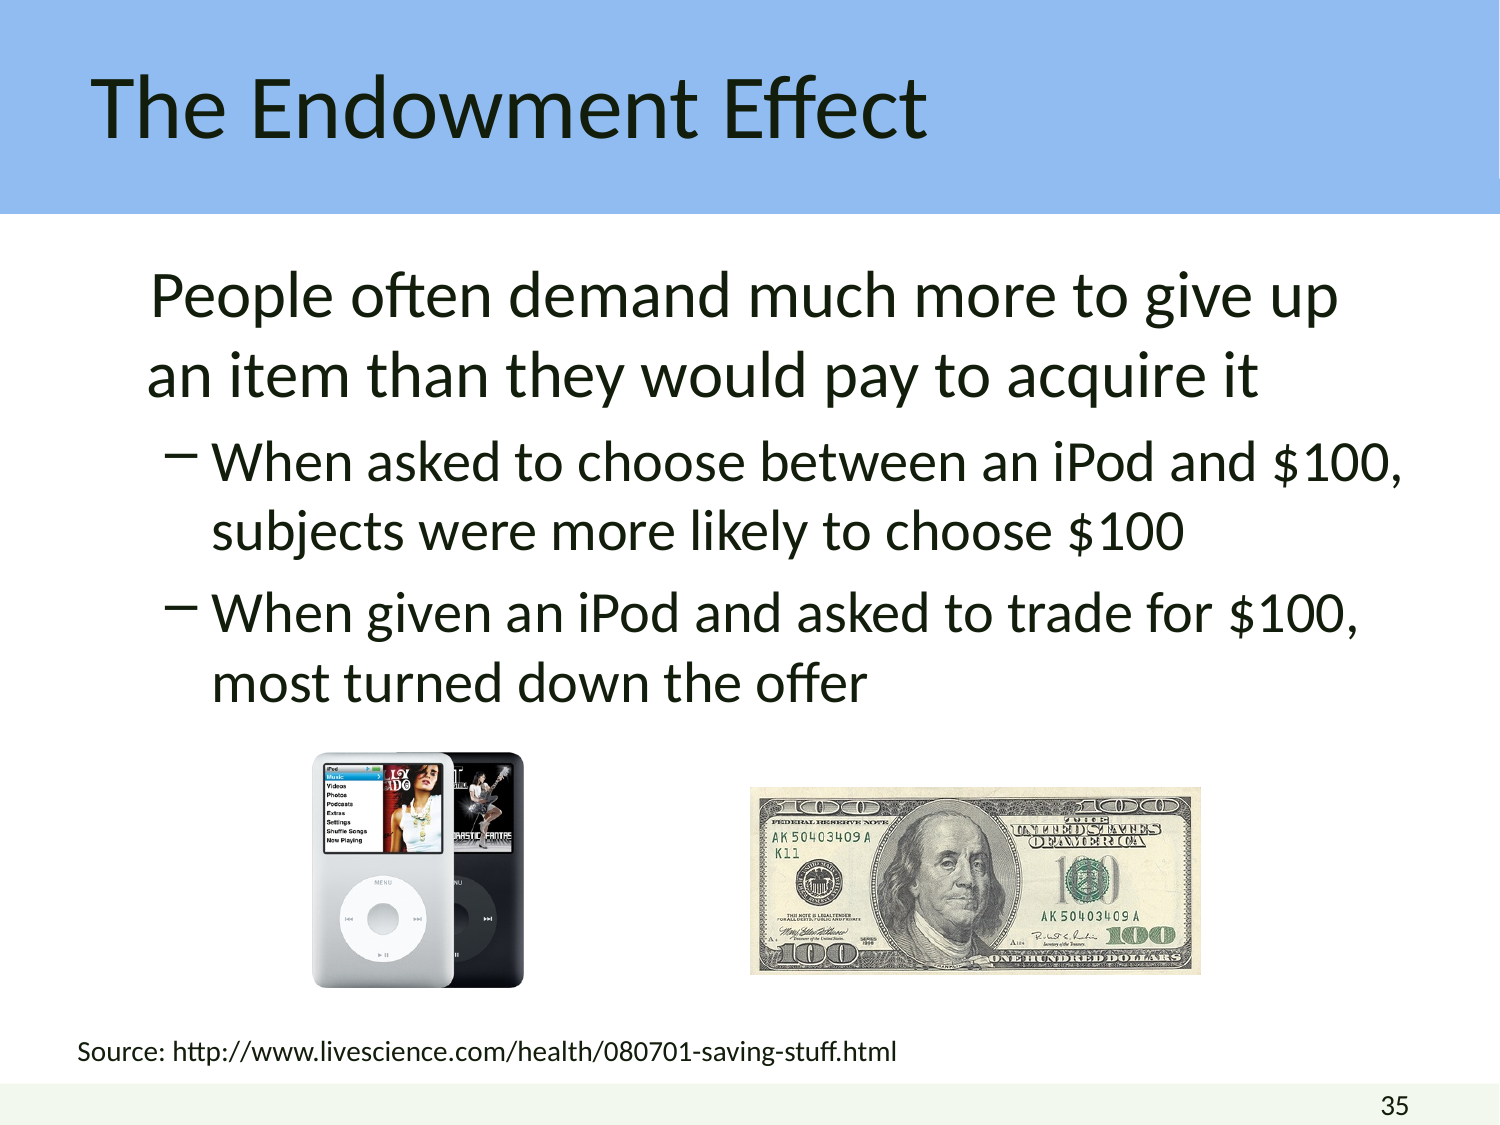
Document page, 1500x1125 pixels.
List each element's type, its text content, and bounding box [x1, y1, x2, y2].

picture [749, 787, 1201, 976]
picture [312, 752, 524, 988]
text_box Source: http://www.livescience.com/health/080701-saving-stuff.html [62, 999, 714, 1075]
slide_number 35 [1074, 1078, 1426, 1125]
list People often demand much more to give up an item than they would pay to acquire it When asked to choose between an iPod and $100, subjects were more likely to choose $100 When given an iPod and asked to trade for $100, most turned down the offer [74, 243, 1436, 1000]
title The Endowment Effect [74, 42, 1436, 162]
